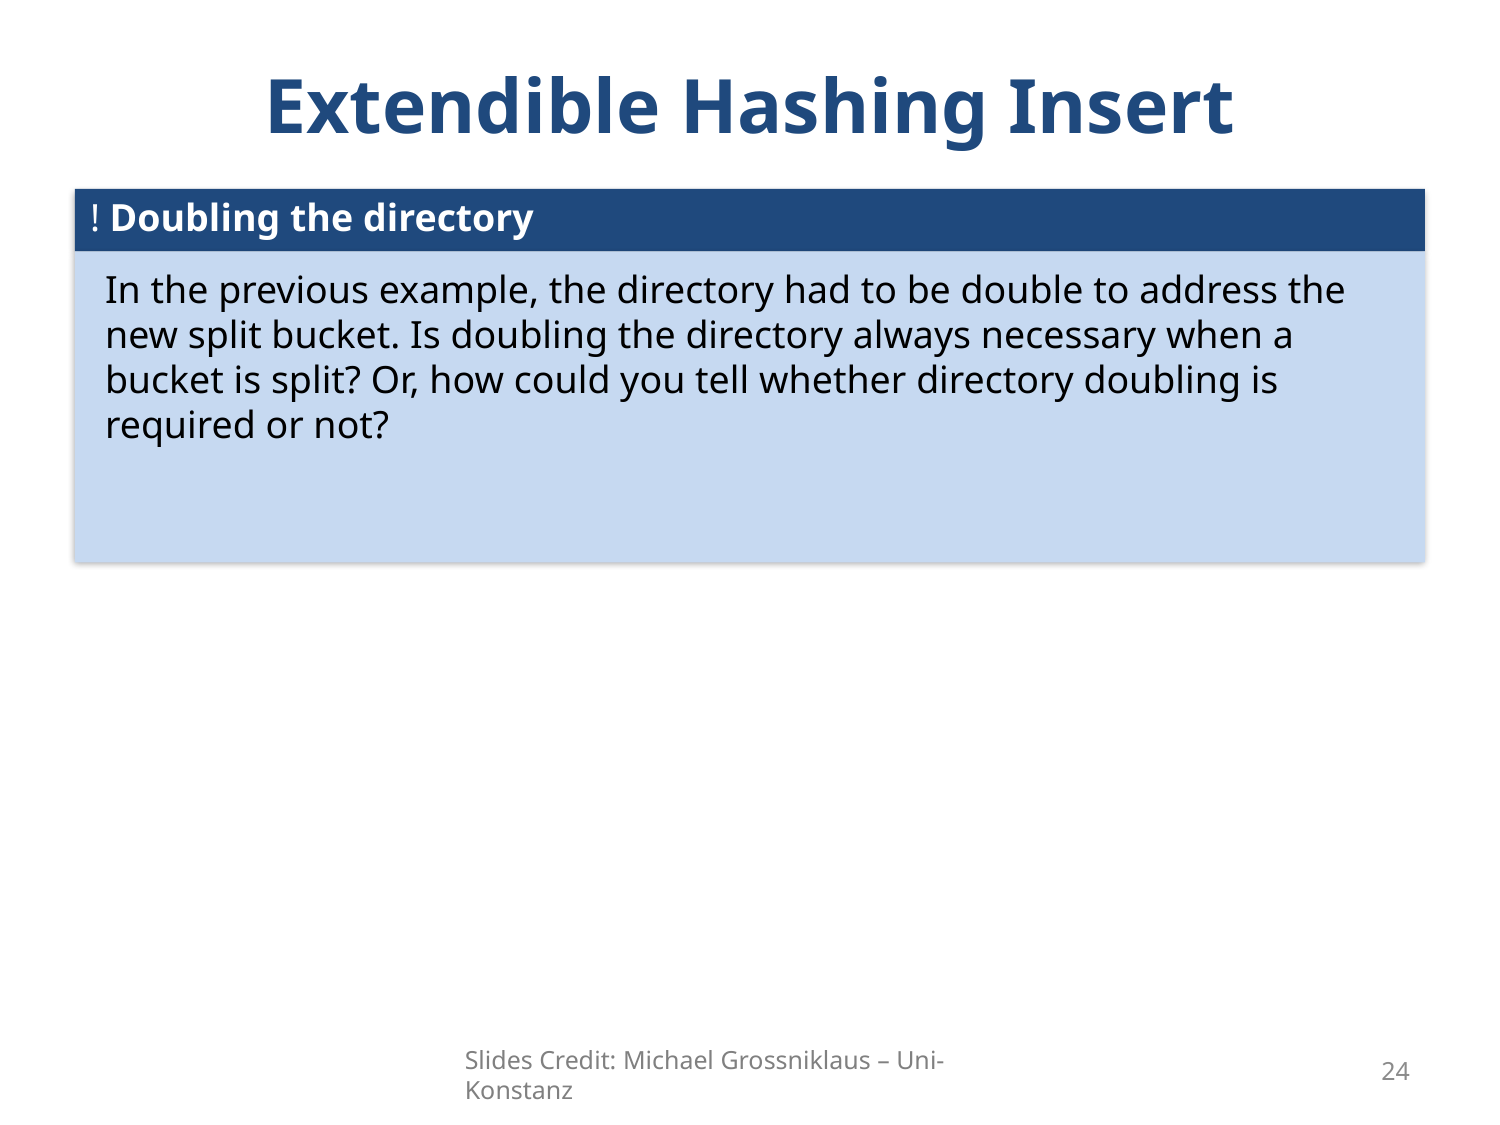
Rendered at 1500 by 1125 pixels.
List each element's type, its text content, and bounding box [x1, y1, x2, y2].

text_box In the previous example, the directory had to be double to address the new split bucket. Is doubling the directory always necessary when a bucket is split? Or, how could you tell whether directory doubling is required or not? [74, 251, 1426, 563]
text_box Slides Credit: Michael Grossniklaus – Uni-Konstanz [449, 1037, 1063, 1113]
title Extendible Hashing Insert [75, 45, 1425, 163]
slide_number 24 [1074, 1042, 1425, 1103]
text_box ! Doubling the directory [74, 188, 1426, 251]
